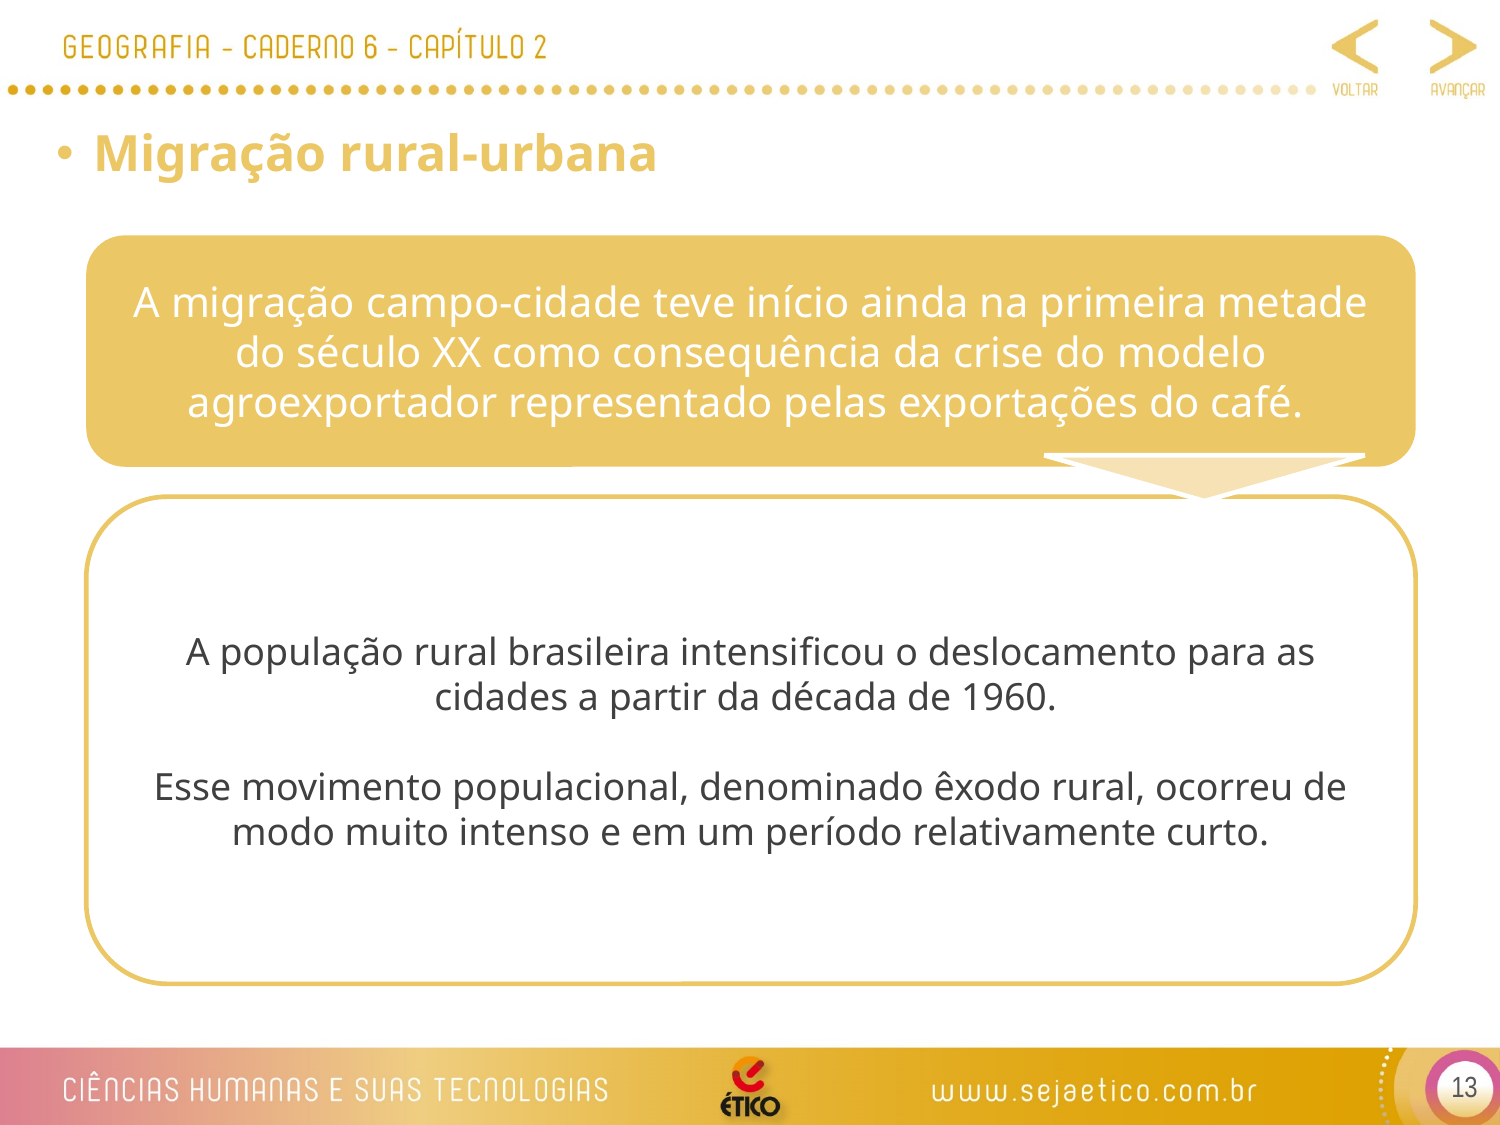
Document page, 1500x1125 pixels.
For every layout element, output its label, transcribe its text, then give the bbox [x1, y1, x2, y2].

text_box A população rural brasileira intensificou o deslocamento para as cidades a partir da década de 1960. Esse movimento populacional, denominado êxodo rural, ocorreu de modo muito intenso e em um período relativamente curto. [85, 495, 1417, 985]
text_box A migração campo-cidade teve início ainda na primeira metade do século XX como consequência da crise do modelo agroexportador representado pelas exportações do café. [85, 234, 1417, 468]
list Migração rural-urbana [41, 120, 1459, 1019]
picture [0, 0, 1500, 1125]
text_box [1043, 454, 1366, 503]
